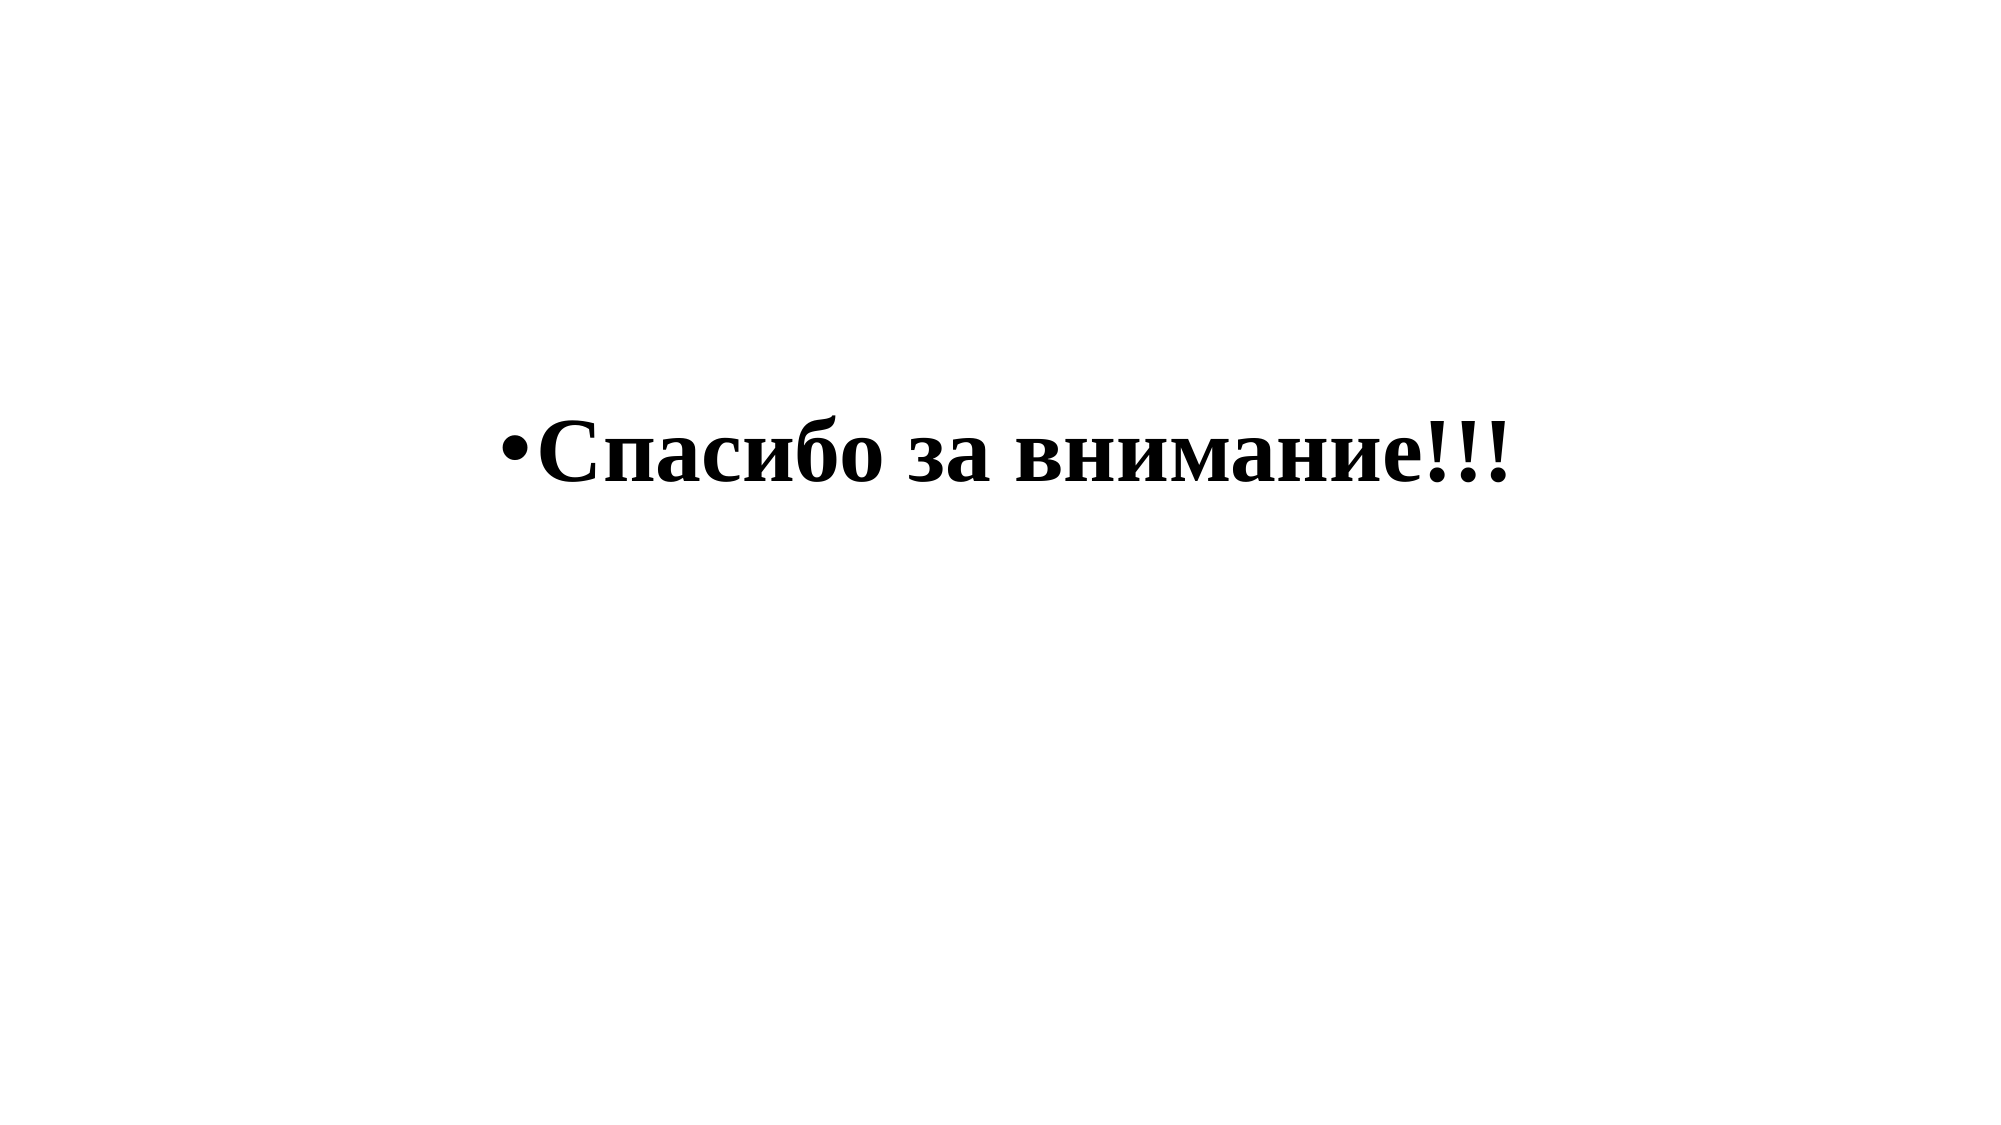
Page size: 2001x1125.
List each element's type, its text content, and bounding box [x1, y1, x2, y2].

list Спасибо за внимание!!! [484, 395, 1947, 1015]
